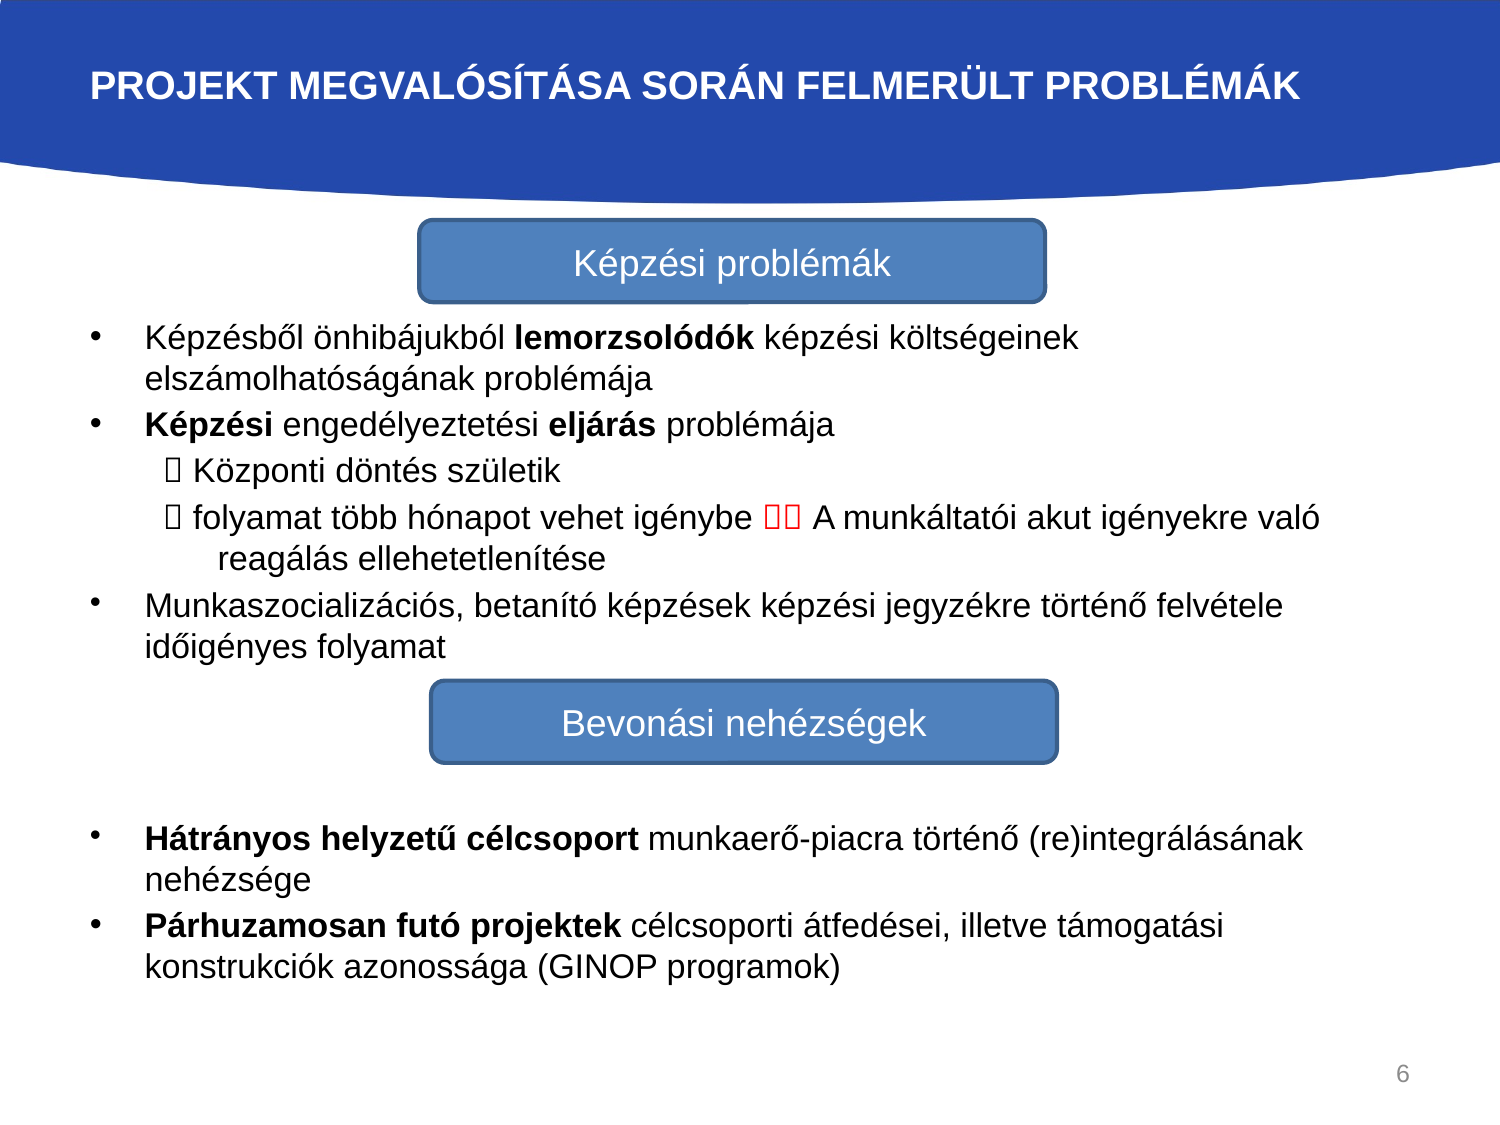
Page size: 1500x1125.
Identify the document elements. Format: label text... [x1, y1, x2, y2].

text_box Képzési problémák [417, 217, 1048, 305]
text_box 6 [1074, 1042, 1425, 1103]
text_box Projekt megvalósítása során felmerült problémák [75, 30, 1329, 185]
text_box Képzésből önhibájukból lemorzsolódók képzési költségeinek elszámolhatóságának problémája Képzési engedélyeztetési eljárás problémája  Központi döntés születik  folyamat több hónapot vehet igénybe  A munkáltatói akut igényekre való reagálás ellehetetlenítése Munkaszocializációs, betanító képzések képzési jegyzékre történő felvétele időigényes folyamat Hátrányos helyzetű célcsoport munkaerő-piacra történő (re)integrálásának nehézsége Párhuzamosan futó projektek célcsoporti átfedései, illetve támogatási konstrukciók azonossága (GINOP programok) [74, 262, 1425, 1005]
text_box Bevonási nehézségek [428, 678, 1060, 765]
picture [0, 0, 1500, 1125]
